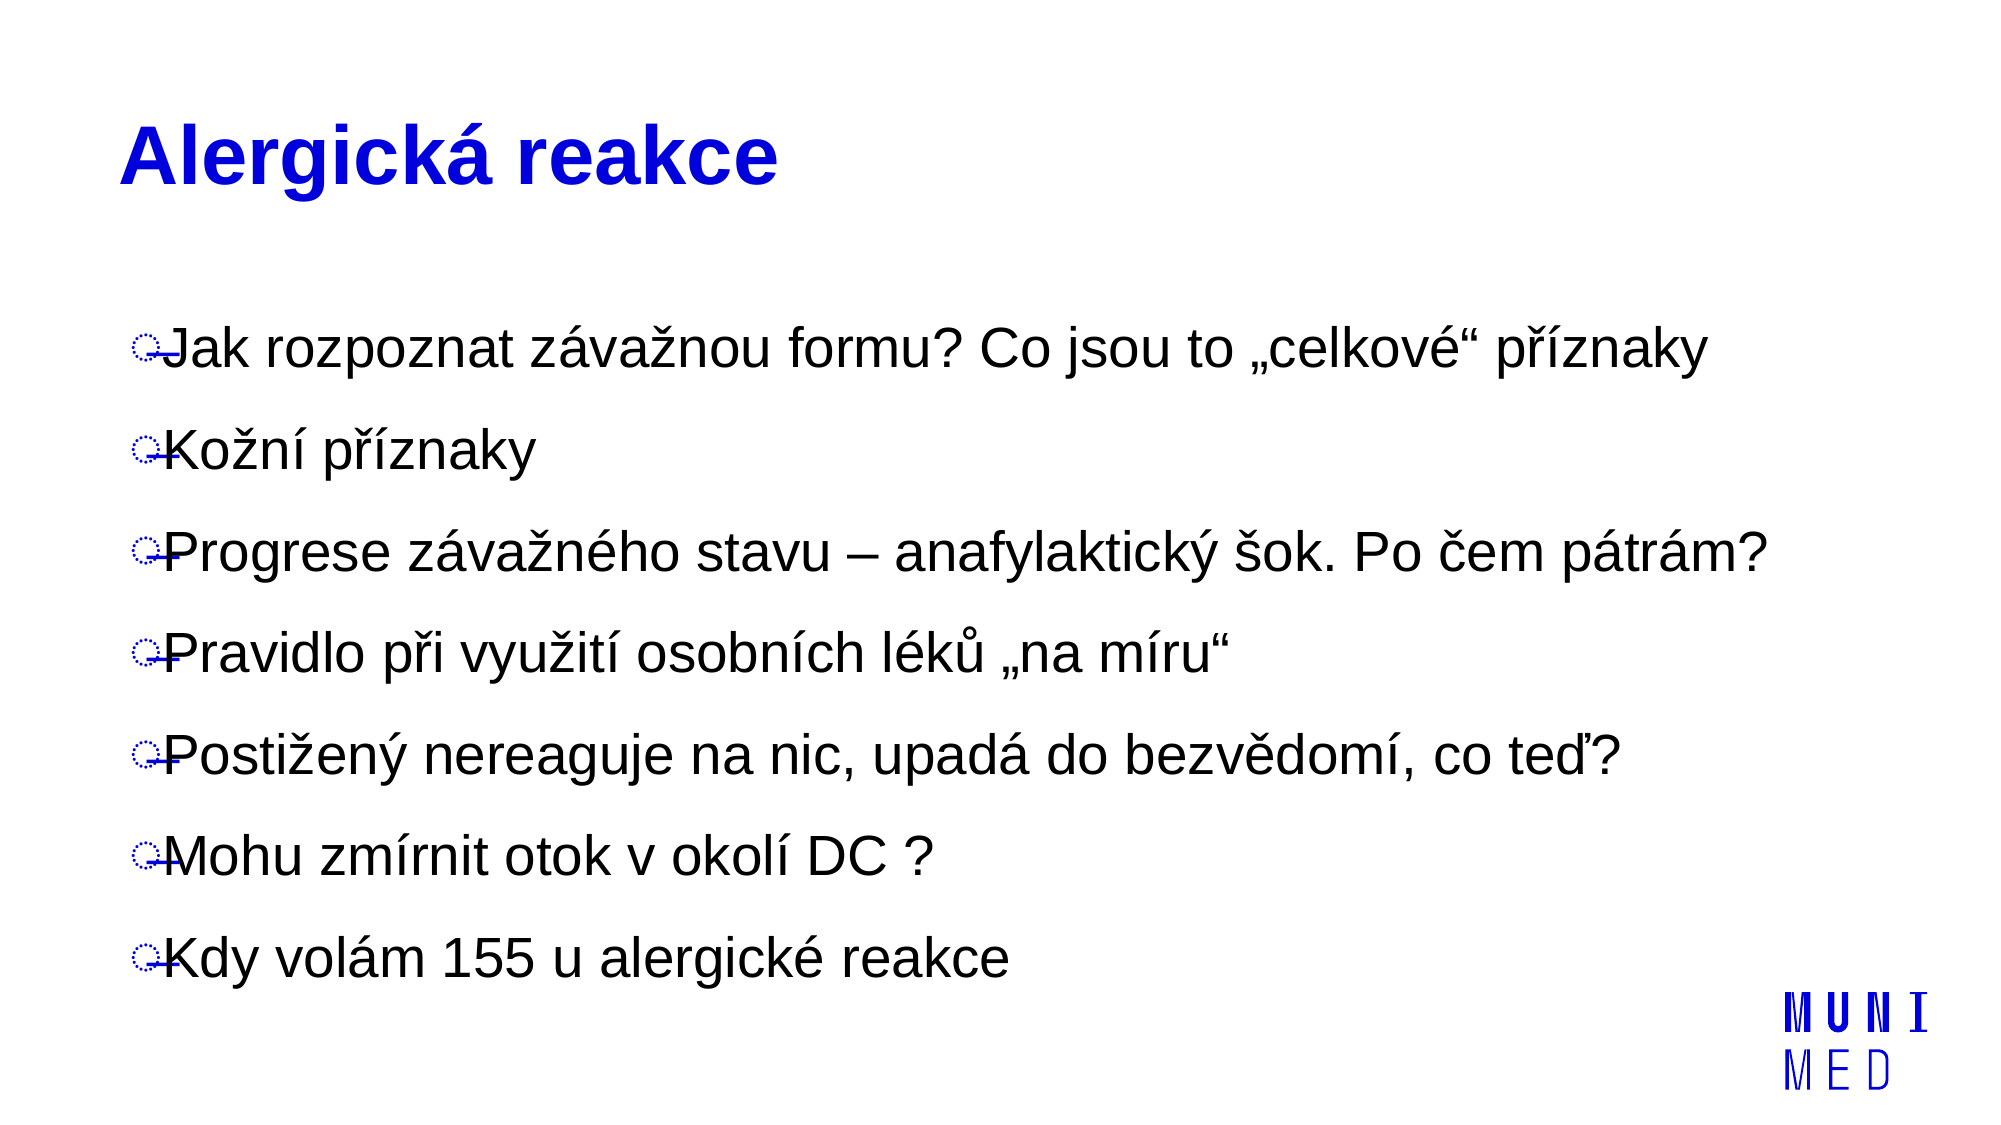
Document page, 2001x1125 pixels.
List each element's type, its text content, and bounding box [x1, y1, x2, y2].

title Alergická reakce [118, 118, 1883, 193]
list Jak rozpoznat závažnou formu? Co jsou to „celkové“ příznaky Kožní příznaky Progrese závažného stavu – anafylaktický šok. Po čem pátrám? Pravidlo při využití osobních léků „na míru“ Postižený nereaguje na nic, upadá do bezvědomí, co teď? Mohu zmírnit otok v okolí DC ? Kdy volám 155 u alergické reakce [118, 277, 1883, 996]
